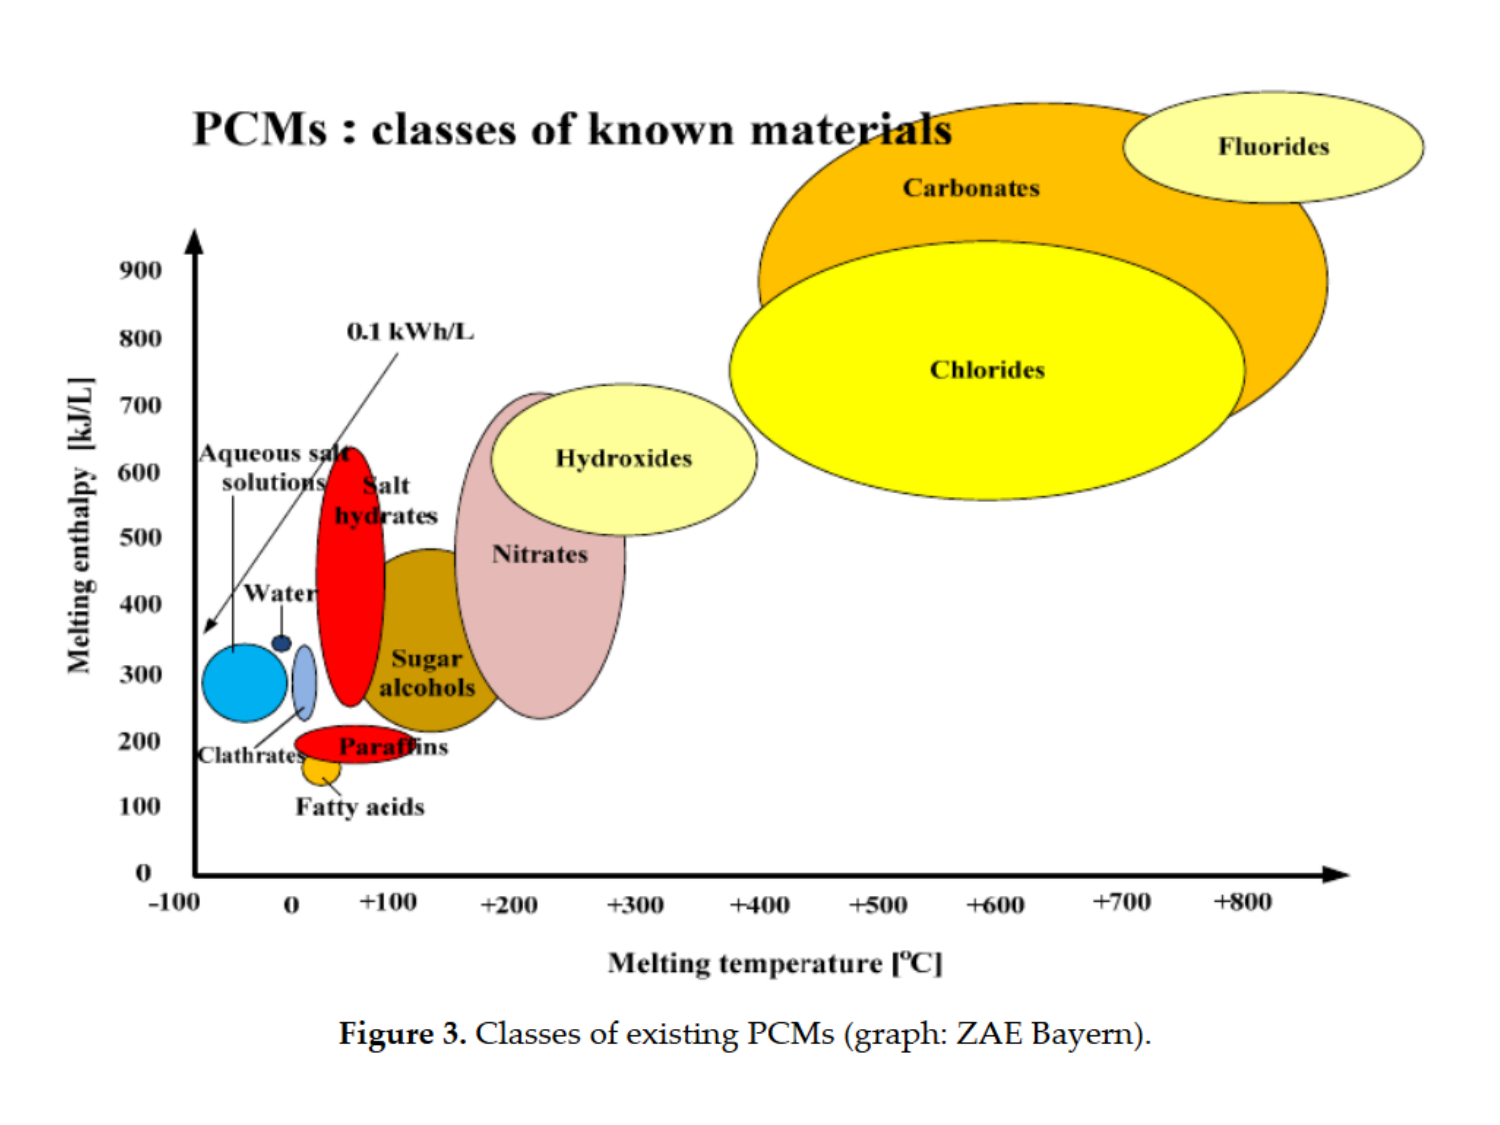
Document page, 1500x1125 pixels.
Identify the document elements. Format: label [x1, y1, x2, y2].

picture [42, 59, 1475, 1066]
